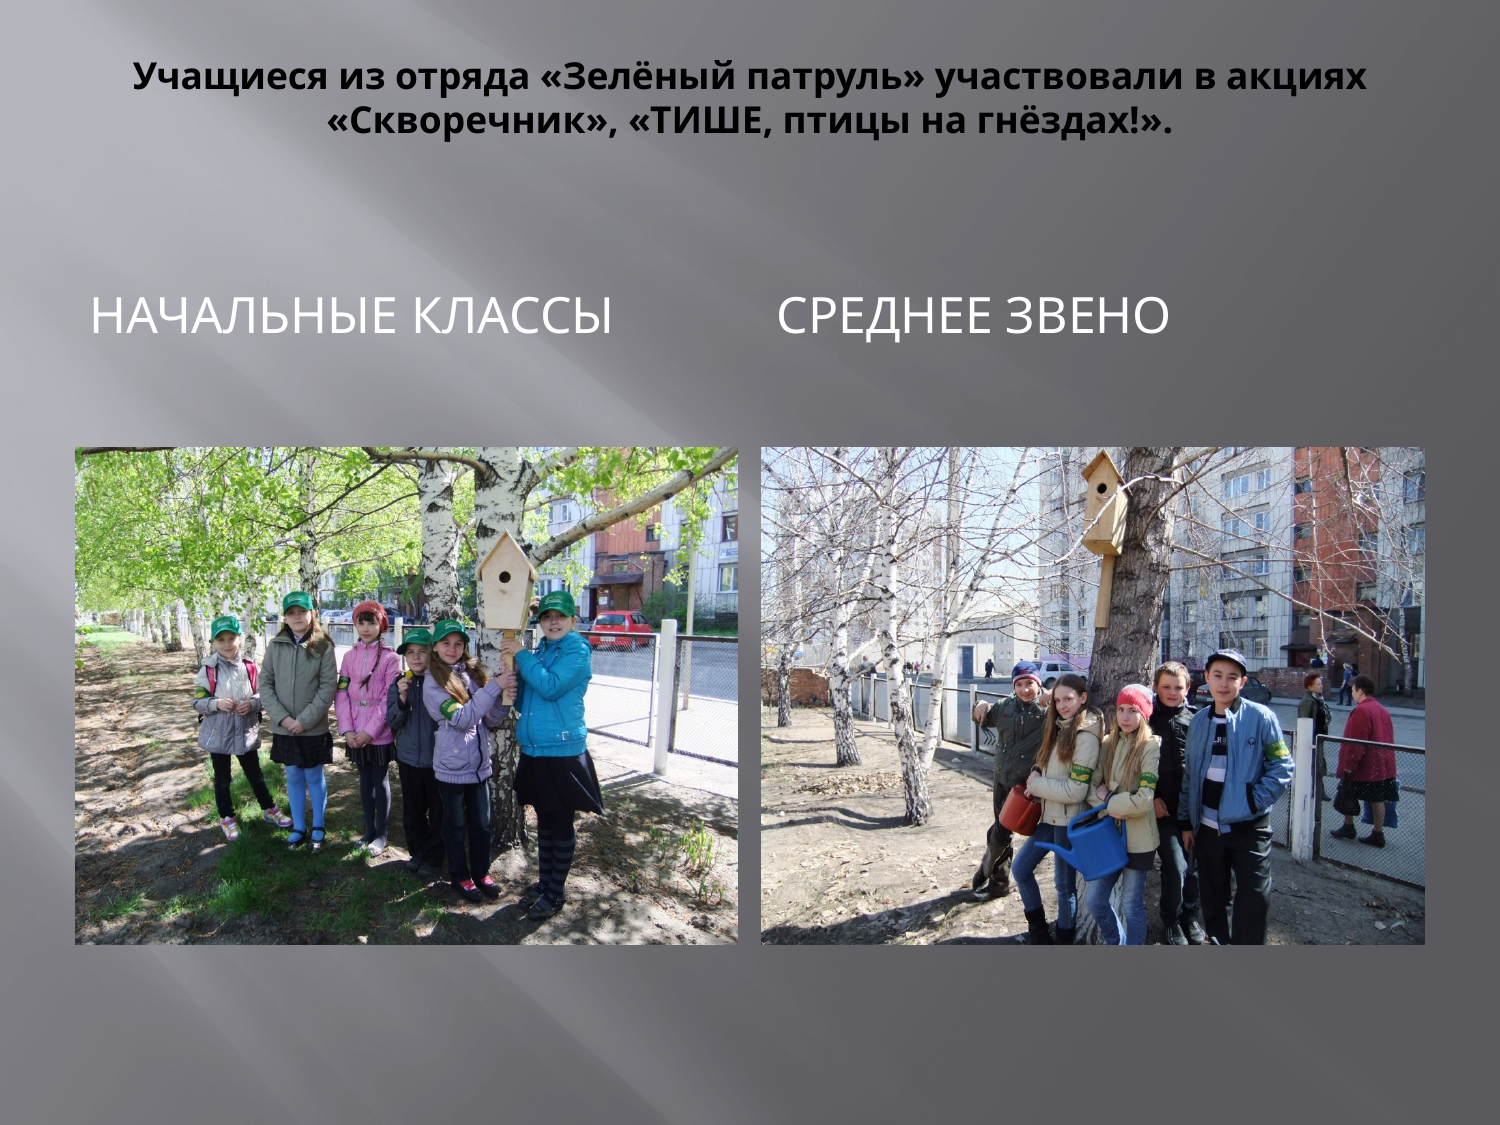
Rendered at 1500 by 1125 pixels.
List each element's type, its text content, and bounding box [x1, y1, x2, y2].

title Учащиеся из отряда «Зелёный патруль» участвовали в акциях «Скворечник», «ТИШЕ, птицы на гнёздах!». [75, 44, 1425, 233]
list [74, 447, 738, 945]
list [761, 447, 1426, 945]
list Среднее звено [761, 251, 1425, 375]
list Начальные классы [75, 251, 738, 375]
